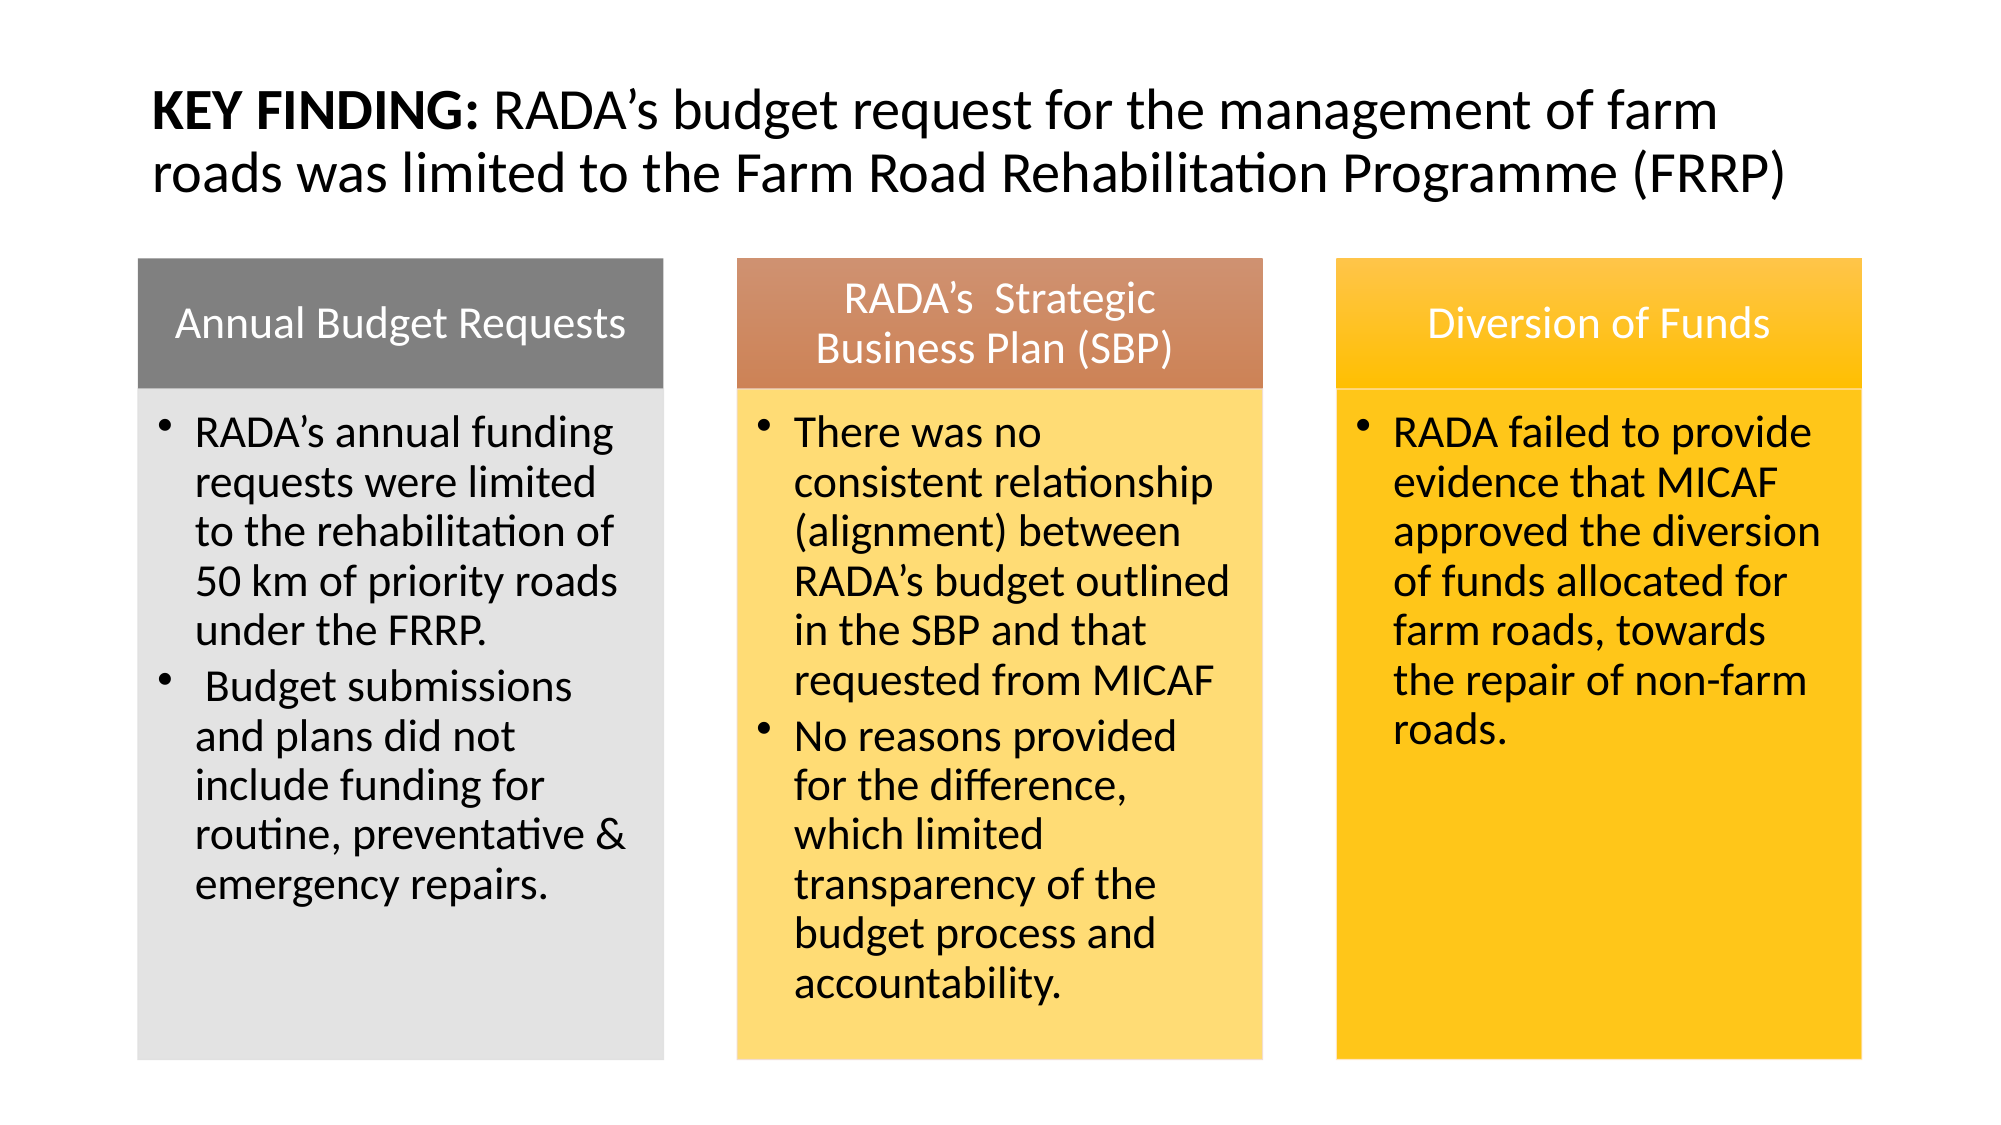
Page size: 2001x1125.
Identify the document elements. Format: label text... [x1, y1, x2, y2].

title KEY FINDING: RADA’s budget request for the management of farm roads was limited to the Farm Road Rehabilitation Programme (FRRP) [137, 59, 1863, 240]
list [137, 240, 1863, 1078]
